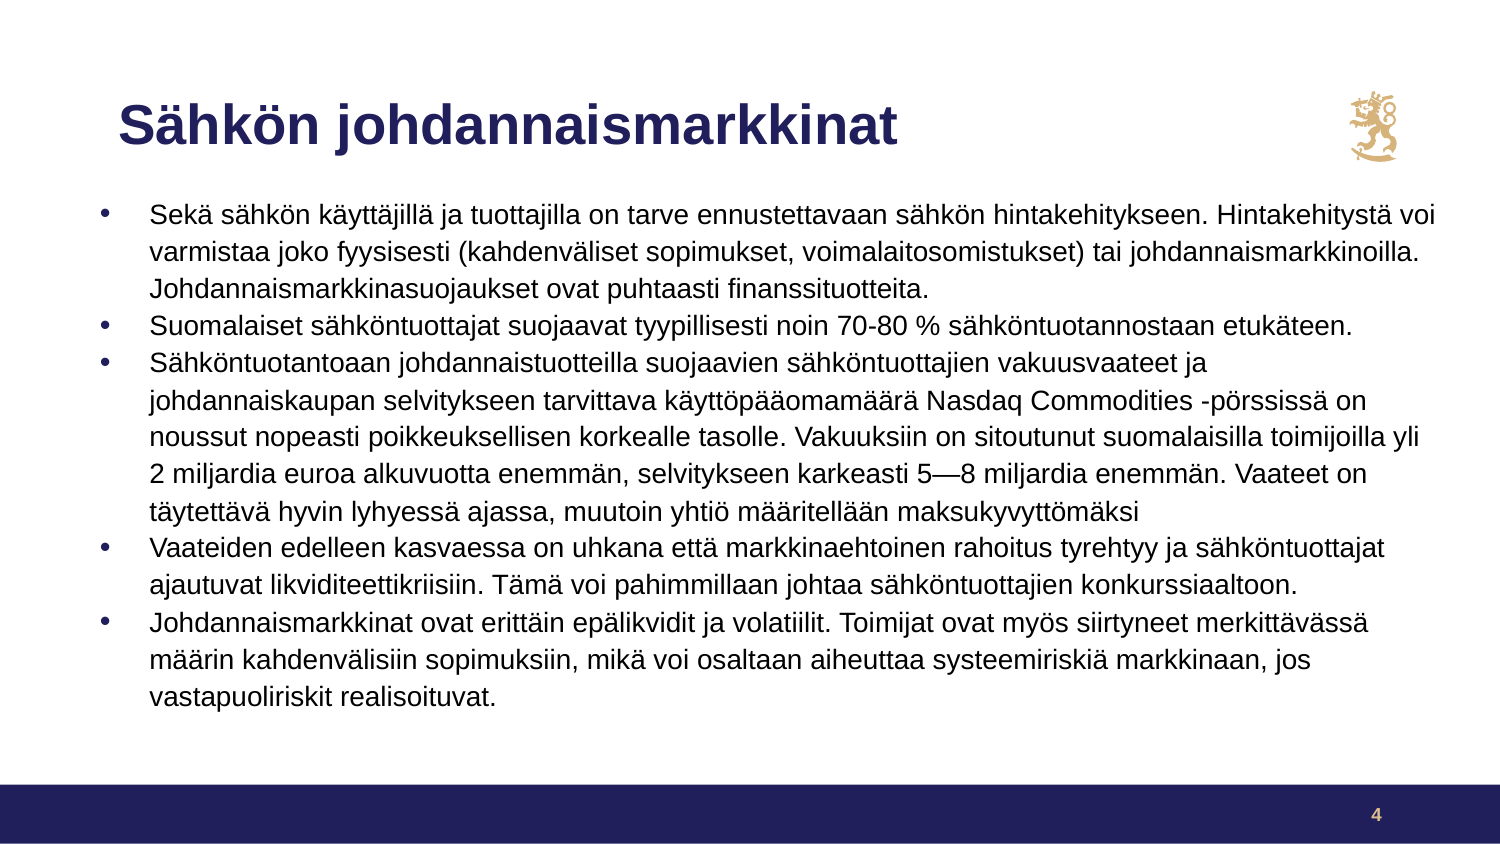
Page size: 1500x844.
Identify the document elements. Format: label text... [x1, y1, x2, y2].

text_box Sekä sähkön käyttäjillä ja tuottajilla on tarve ennustettavaan sähkön hintakehitykseen. Hintakehitystä voi varmistaa joko fyysisesti (kahdenväliset sopimukset, voimalaitosomistukset) tai johdannaismarkkinoilla. Johdannaismarkkinasuojaukset ovat puhtaasti finanssituotteita. Suomalaiset sähköntuottajat suojaavat tyypillisesti noin 70-80 % sähköntuotannostaan etukäteen. Sähköntuotantoaan johdannaistuotteilla suojaavien sähköntuottajien vakuusvaateet ja johdannaiskaupan selvitykseen tarvittava käyttöpääomamäärä Nasdaq Commodities -pörssissä on noussut nopeasti poikkeuksellisen korkealle tasolle. Vakuuksiin on sitoutunut suomalaisilla toimijoilla yli 2 miljardia euroa alkuvuotta enemmän, selvitykseen karkeasti 5—8 miljardia enemmän. Vaateet on täytettävä hyvin lyhyessä ajassa, muutoin yhtiö määritellään maksukyvyttömäksi Vaateiden edelleen kasvaessa on uhkana että markkinaehtoinen rahoitus tyrehtyy ja sähköntuottajat ajautuvat likviditeettikriisiin. Tämä voi pahimmillaan johtaa sähköntuottajien konkurssiaaltoon. Johdannaismarkkinat ovat erittäin epälikvidit ja volatiilit. Toimijat ovat myös siirtyneet merkittävässä määrin kahdenvälisiin sopimuksiin, mikä voi osaltaan aiheuttaa systeemiriskiä markkinaan, jos vastapuoliriskit realisoituvat. [100, 187, 1438, 778]
slide_number 4 [1308, 801, 1397, 827]
title Sähkön johdannaismarkkinat [103, 65, 1285, 187]
